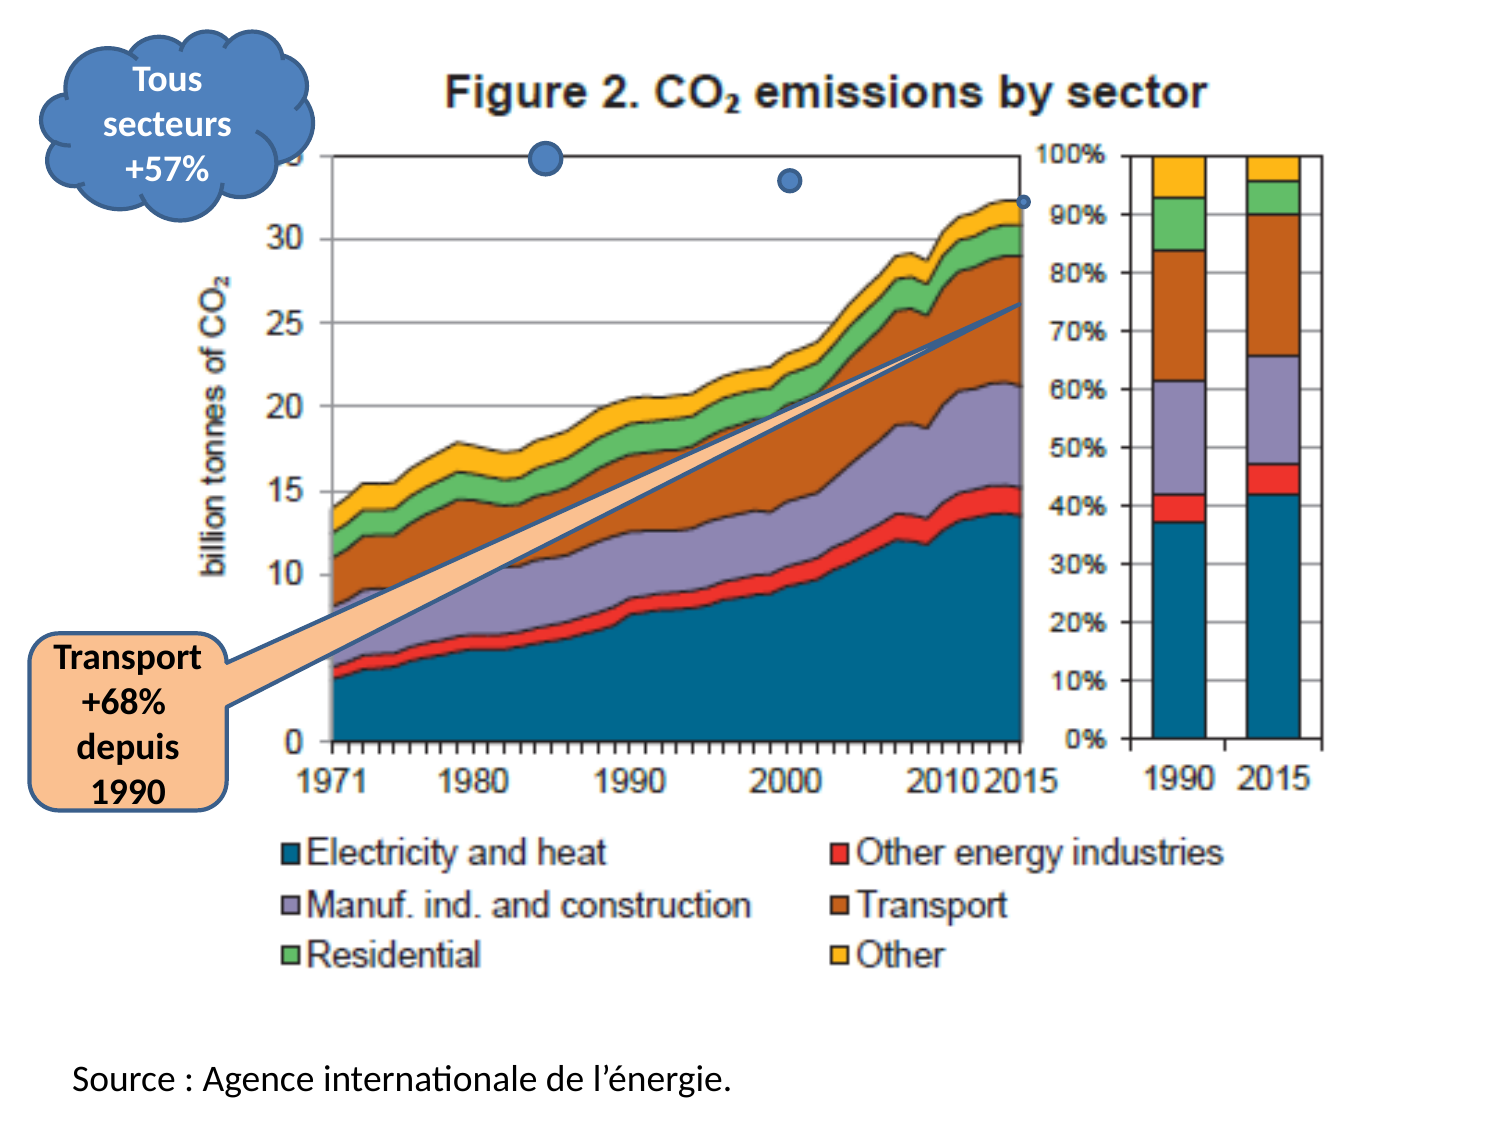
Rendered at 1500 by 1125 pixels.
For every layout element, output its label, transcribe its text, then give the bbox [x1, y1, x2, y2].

text_box Transport +68% depuis 1990 [27, 631, 165, 813]
text_box Tous secteurs +57% [183, 29, 278, 41]
text_box Tous secteurs +57% [38, 34, 180, 221]
text_box Source : Agence internationale de l’énergie. [57, 1046, 749, 1107]
picture [170, 42, 1424, 1010]
